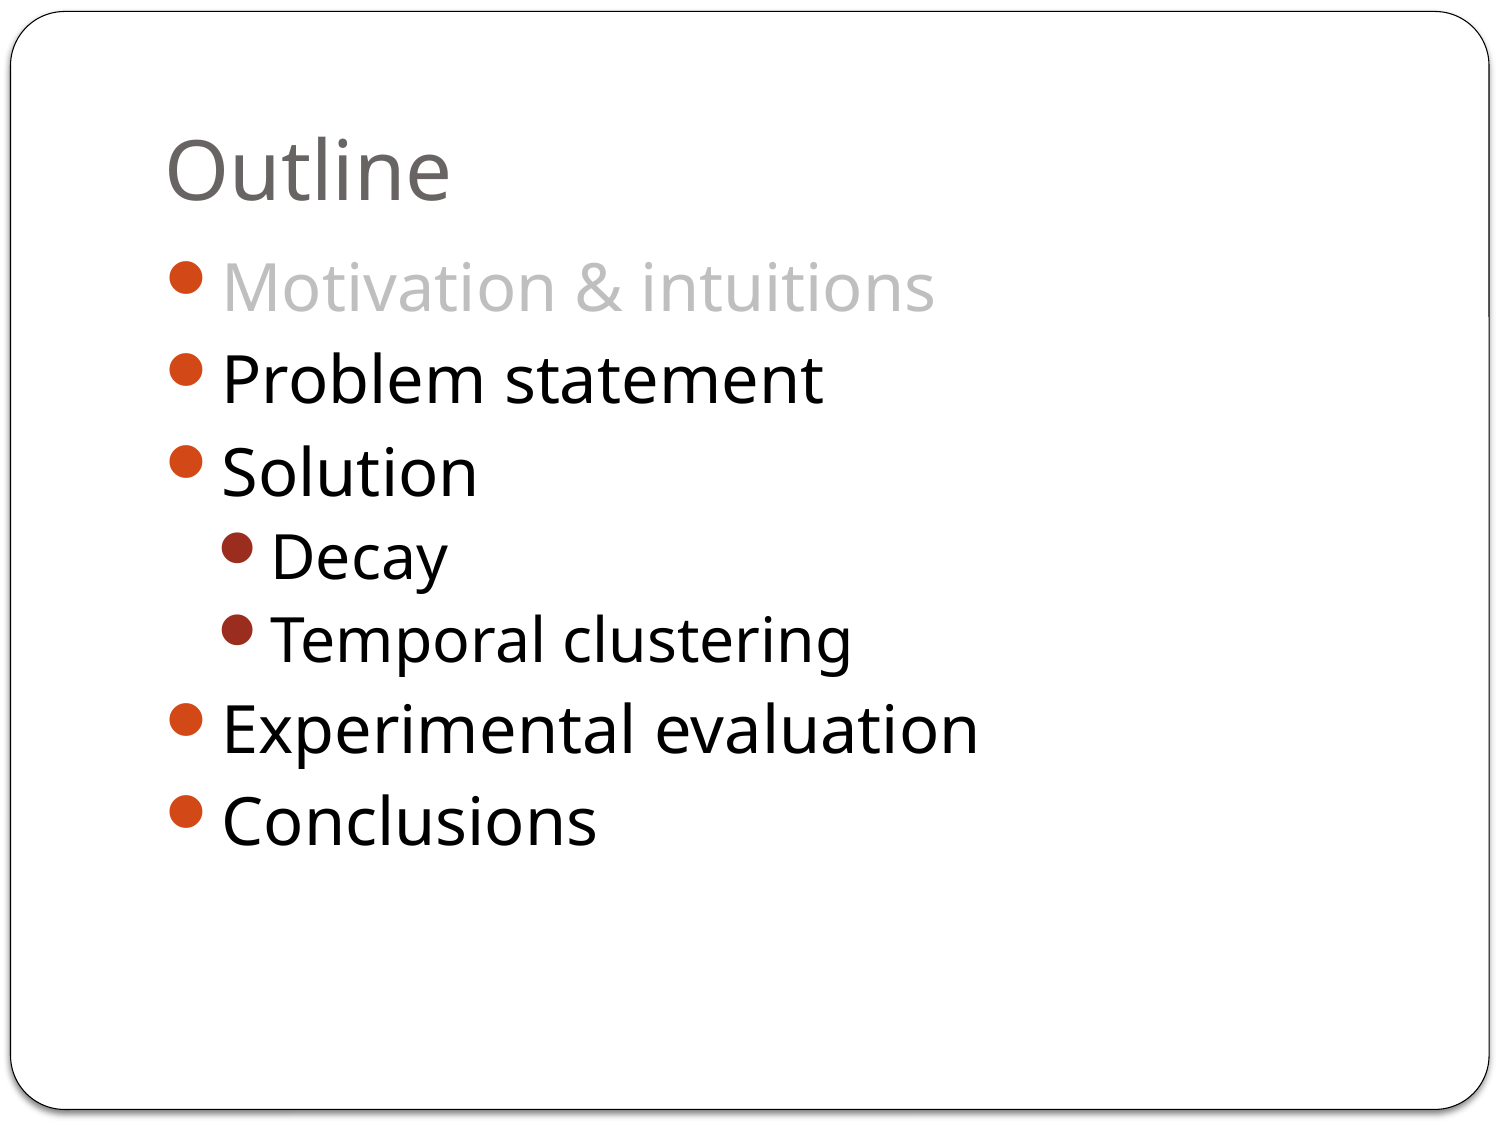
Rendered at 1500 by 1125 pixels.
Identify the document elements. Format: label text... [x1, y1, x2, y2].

list Motivation & intuitions Problem statement Solution Decay Temporal clustering Experimental evaluation Conclusions [150, 237, 1425, 988]
title Outline [150, 45, 1425, 233]
